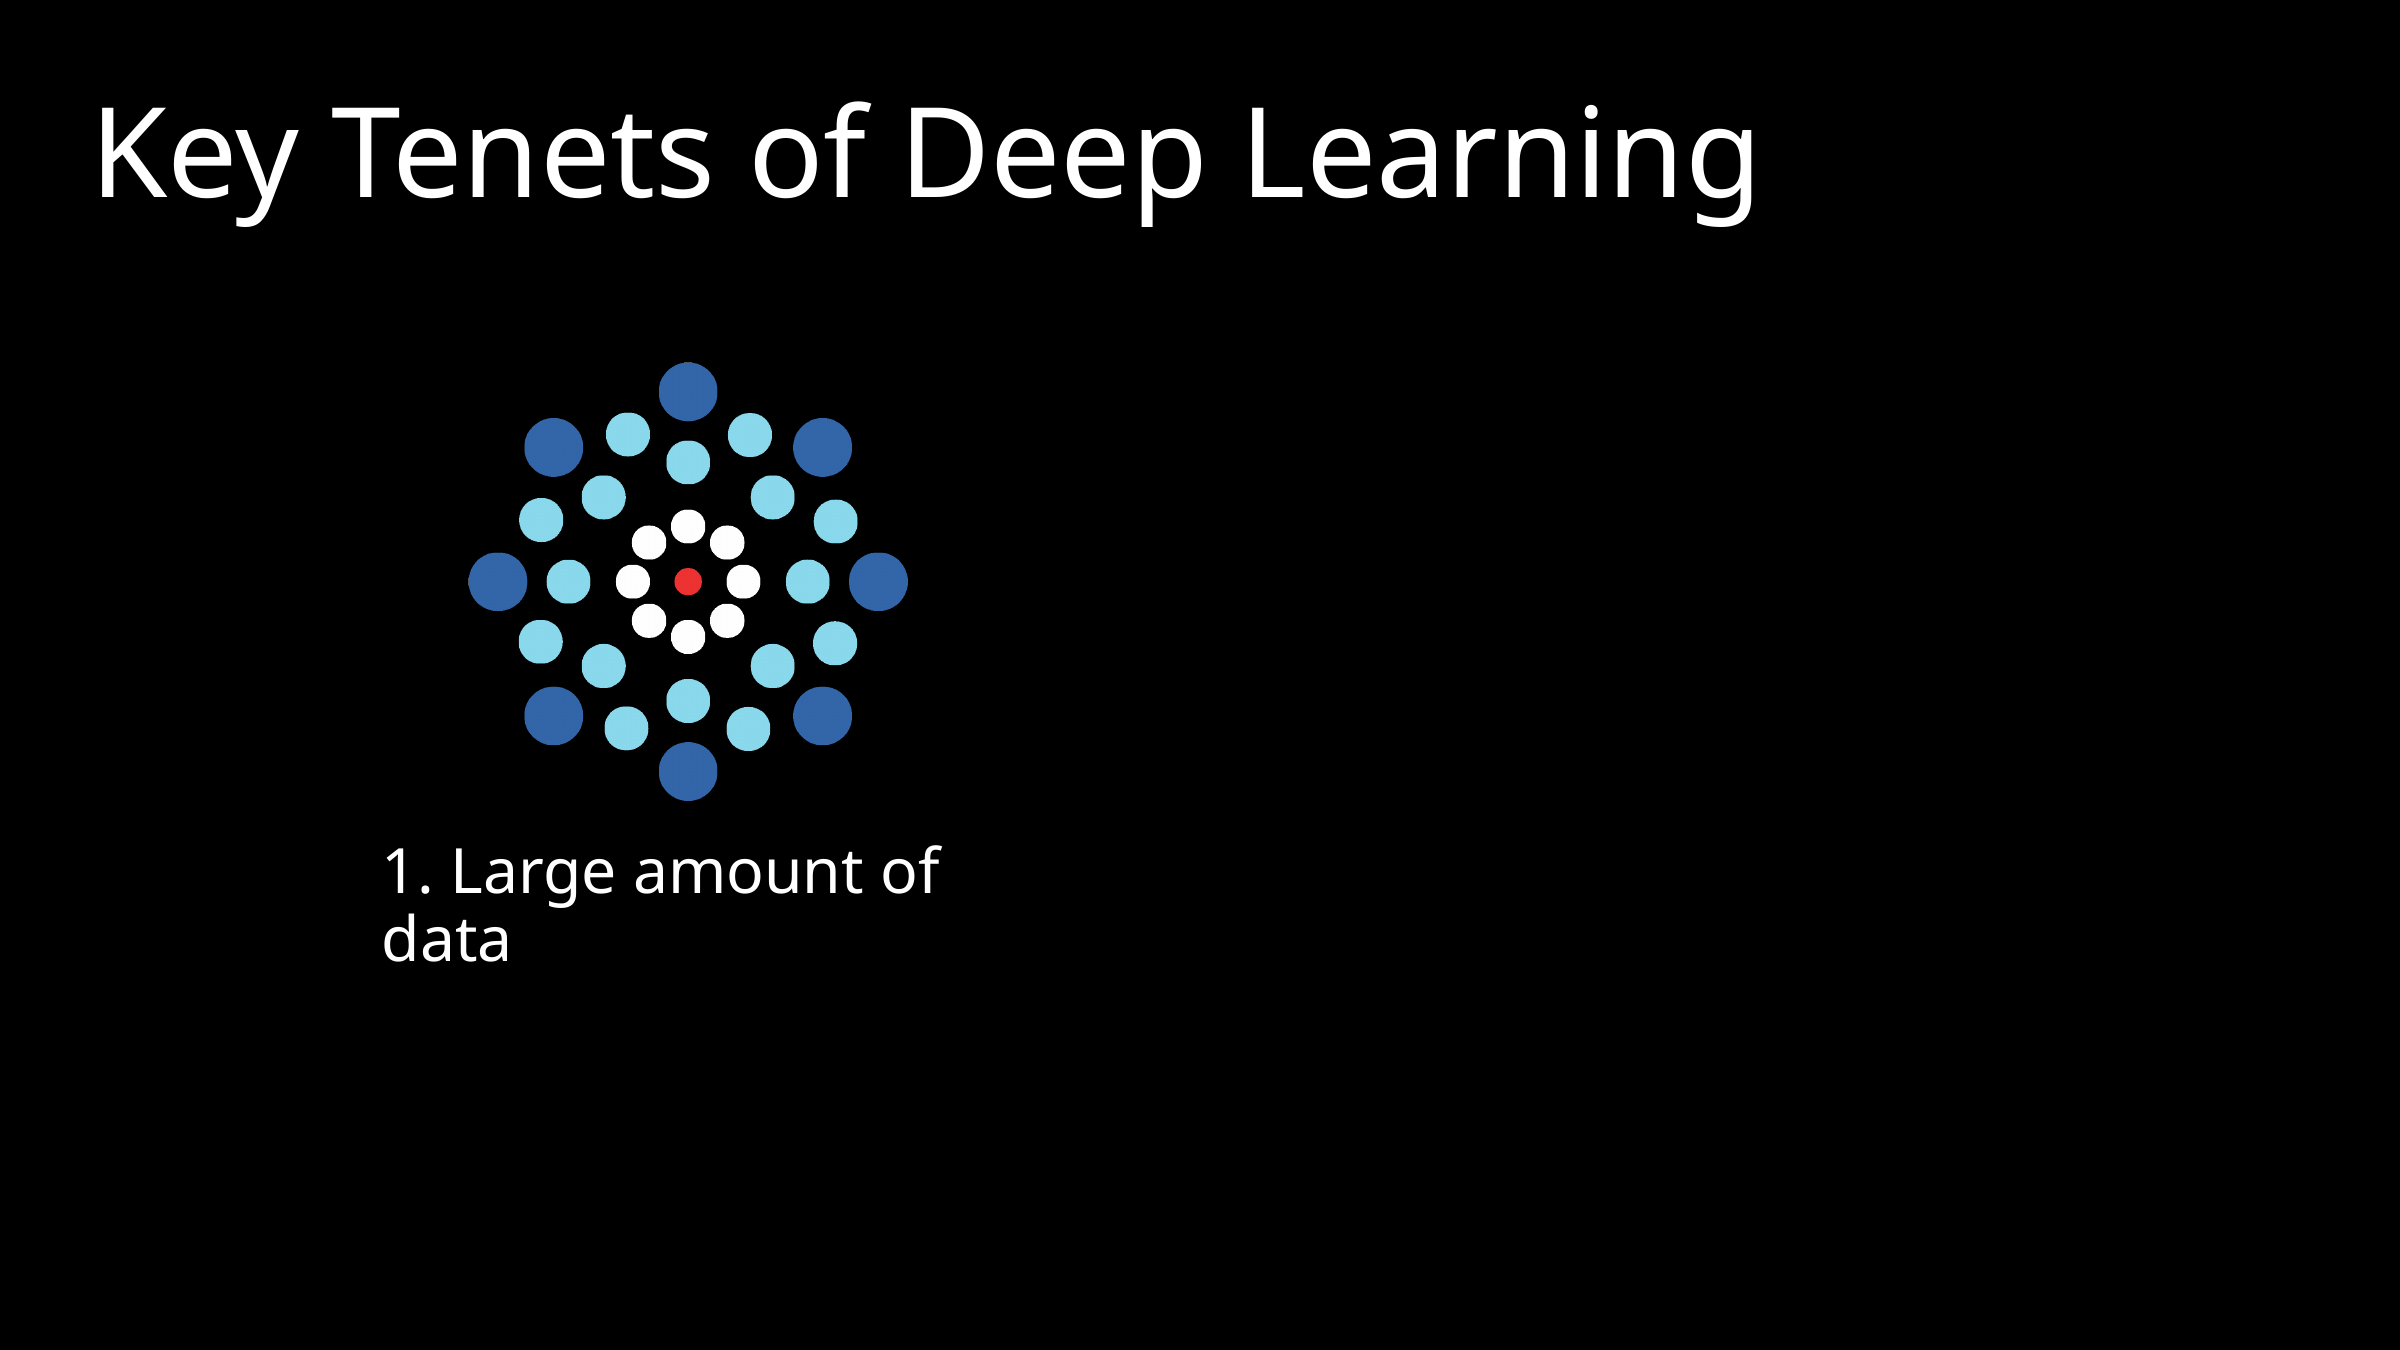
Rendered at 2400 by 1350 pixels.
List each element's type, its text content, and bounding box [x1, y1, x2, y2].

title Key Tenets of Deep Learning [75, 75, 2325, 255]
picture [444, 338, 932, 825]
list 1. Large amount of data [366, 825, 1049, 1125]
